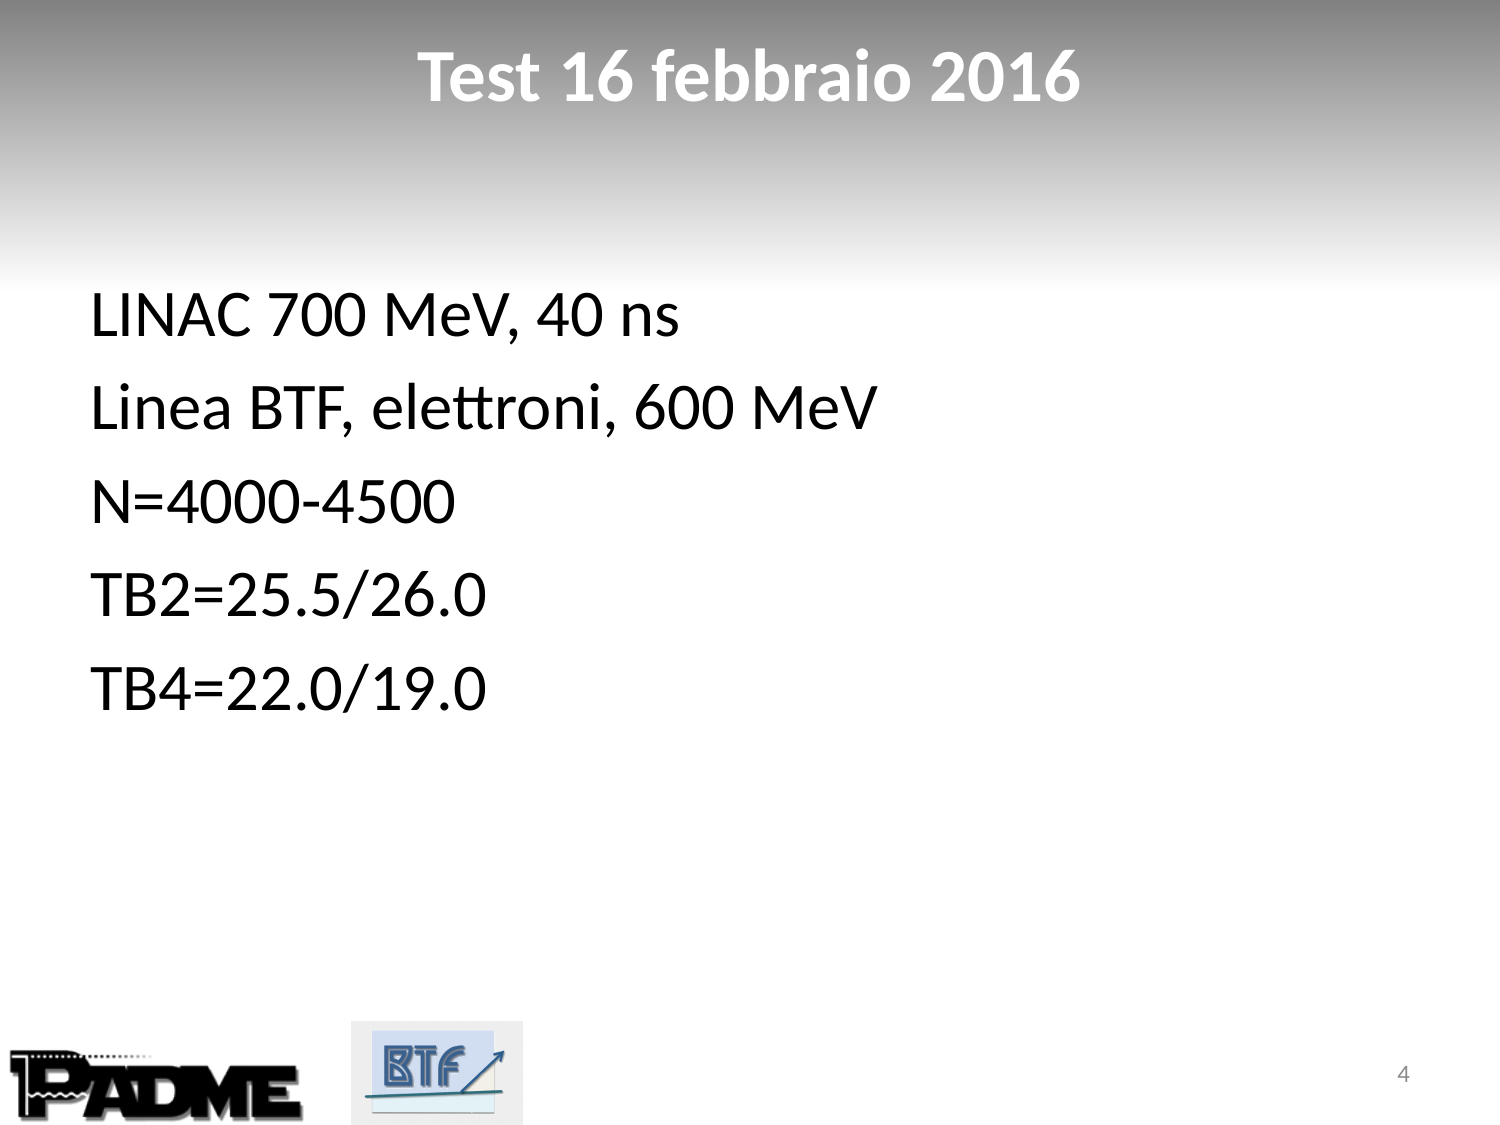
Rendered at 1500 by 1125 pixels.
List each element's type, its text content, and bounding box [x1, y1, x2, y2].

picture [351, 1021, 523, 1125]
picture [4, 1042, 307, 1125]
slide_number 4 [1074, 1042, 1425, 1103]
title Test 16 febbraio 2016 [75, 0, 1425, 144]
list LINAC 700 MeV, 40 ns Linea BTF, elettroni, 600 MeV N=4000-4500 TB2=25.5/26.0 TB4=22.0/19.0 [75, 262, 1425, 1005]
